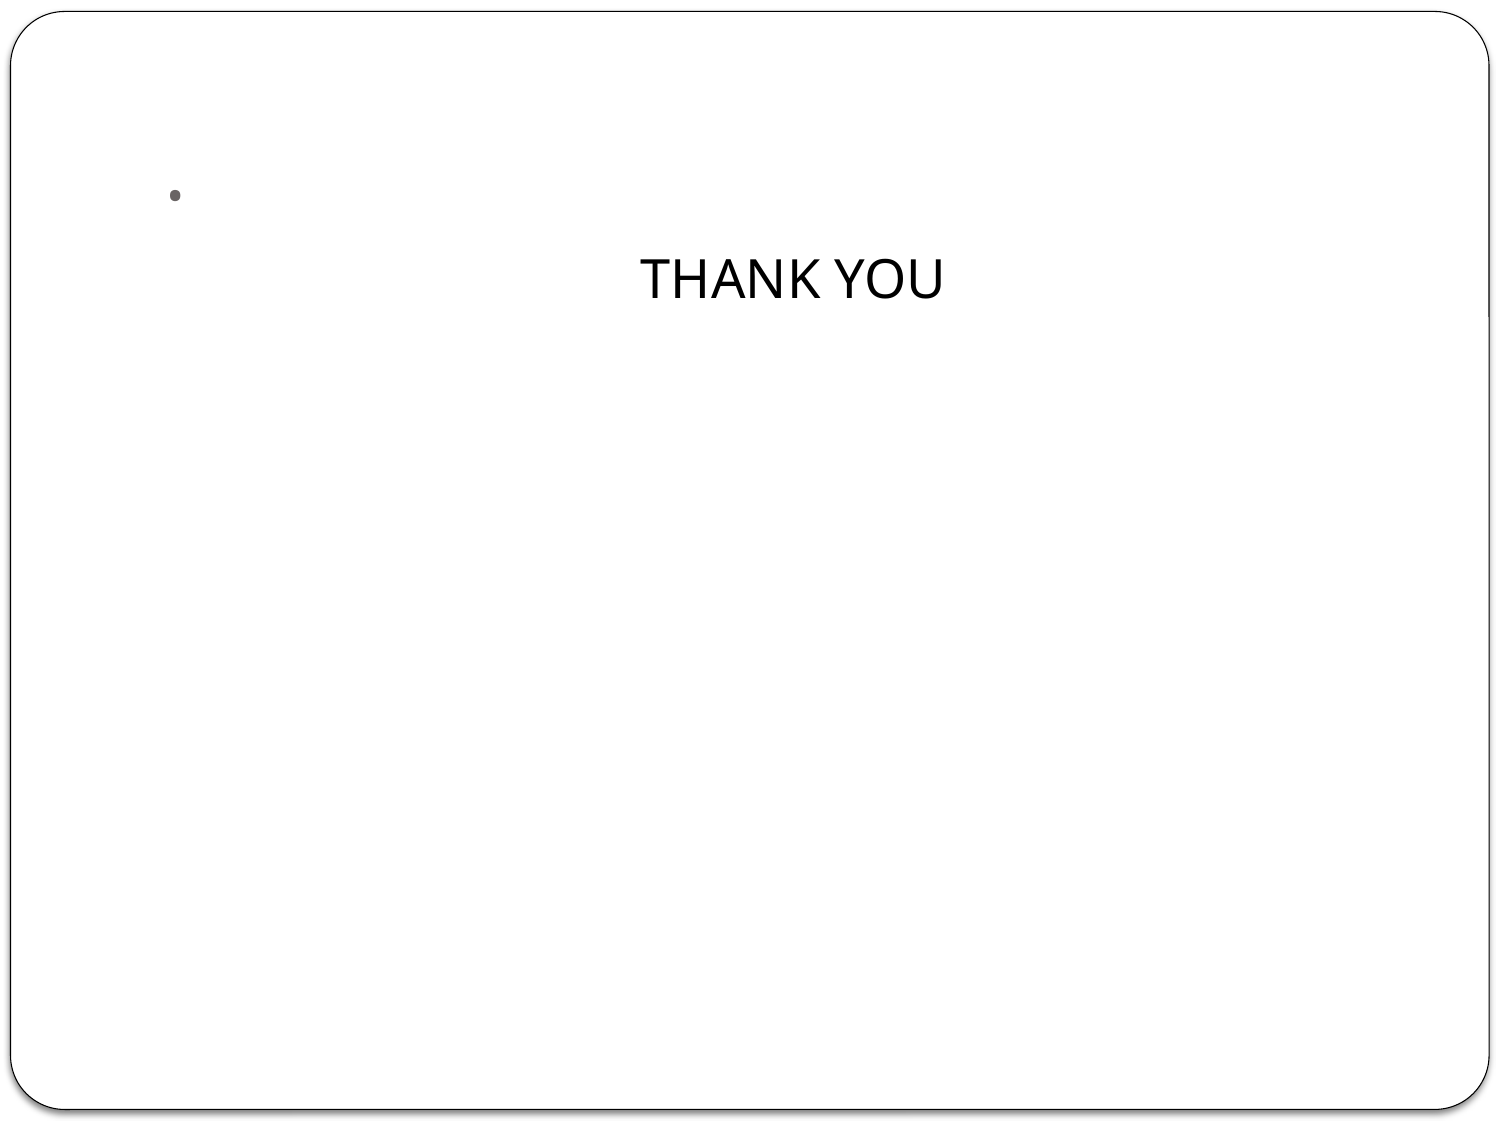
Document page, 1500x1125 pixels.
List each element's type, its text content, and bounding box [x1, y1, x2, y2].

title . [150, 45, 1425, 233]
list THANK YOU [150, 237, 1425, 988]
